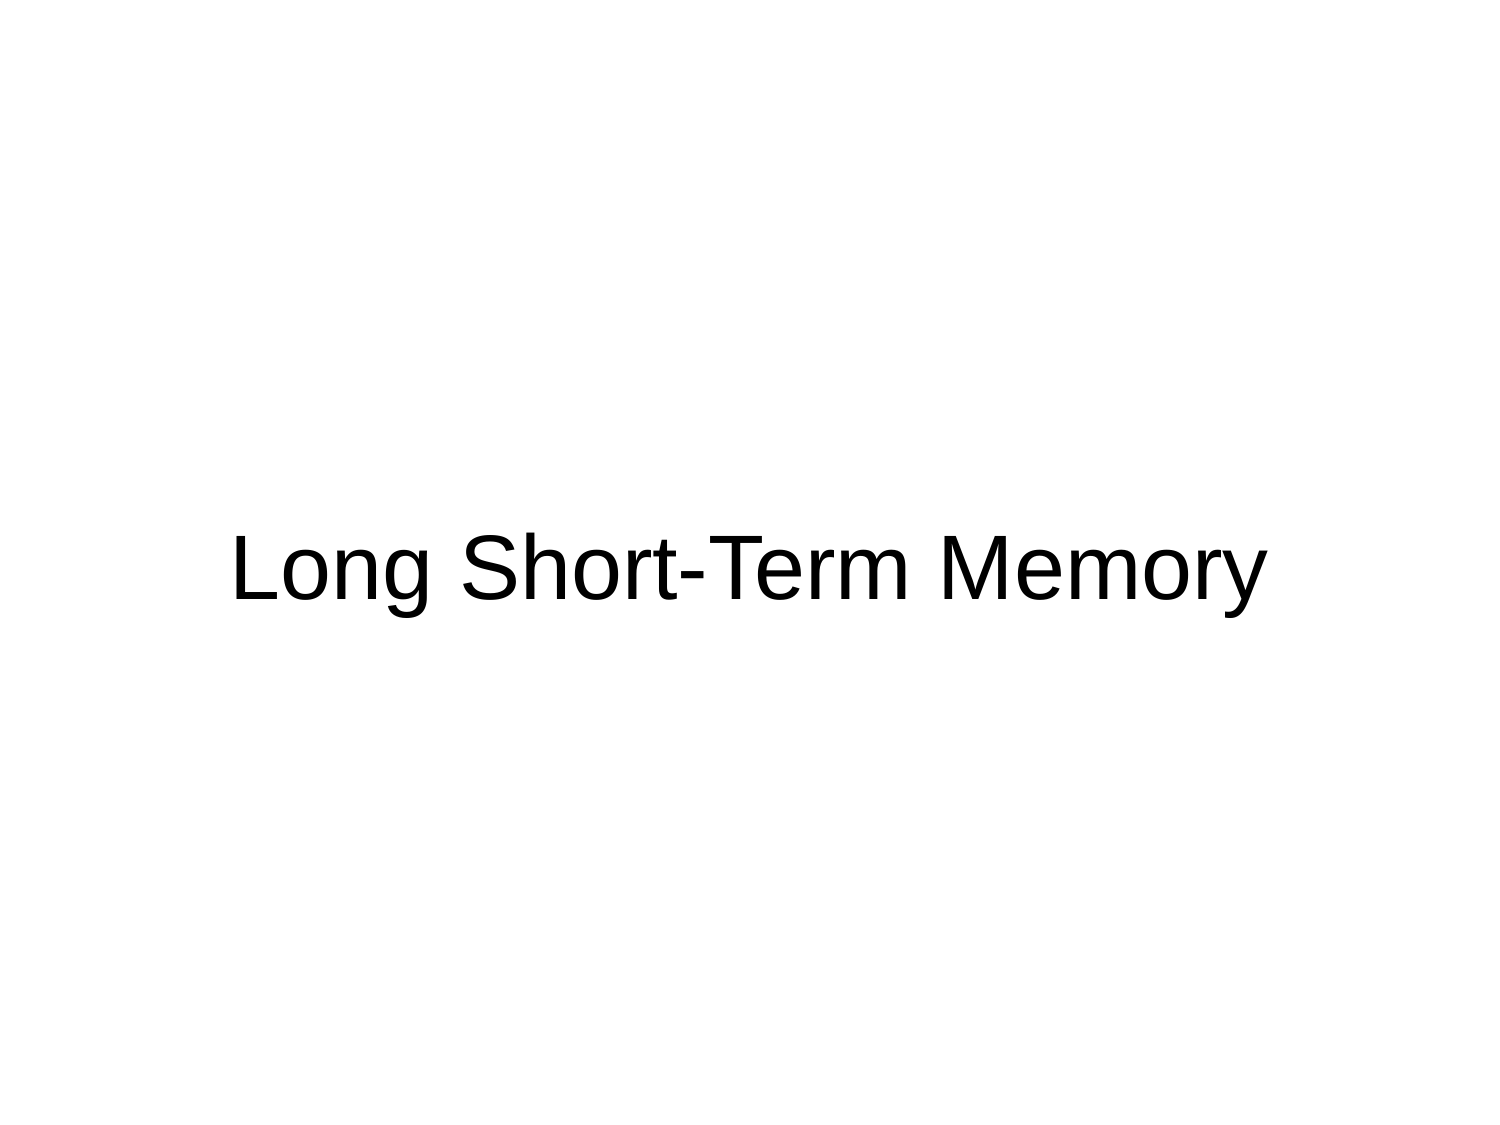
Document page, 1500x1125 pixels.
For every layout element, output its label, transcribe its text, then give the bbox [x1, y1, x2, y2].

title Long Short-Term Memory [75, 468, 1425, 657]
